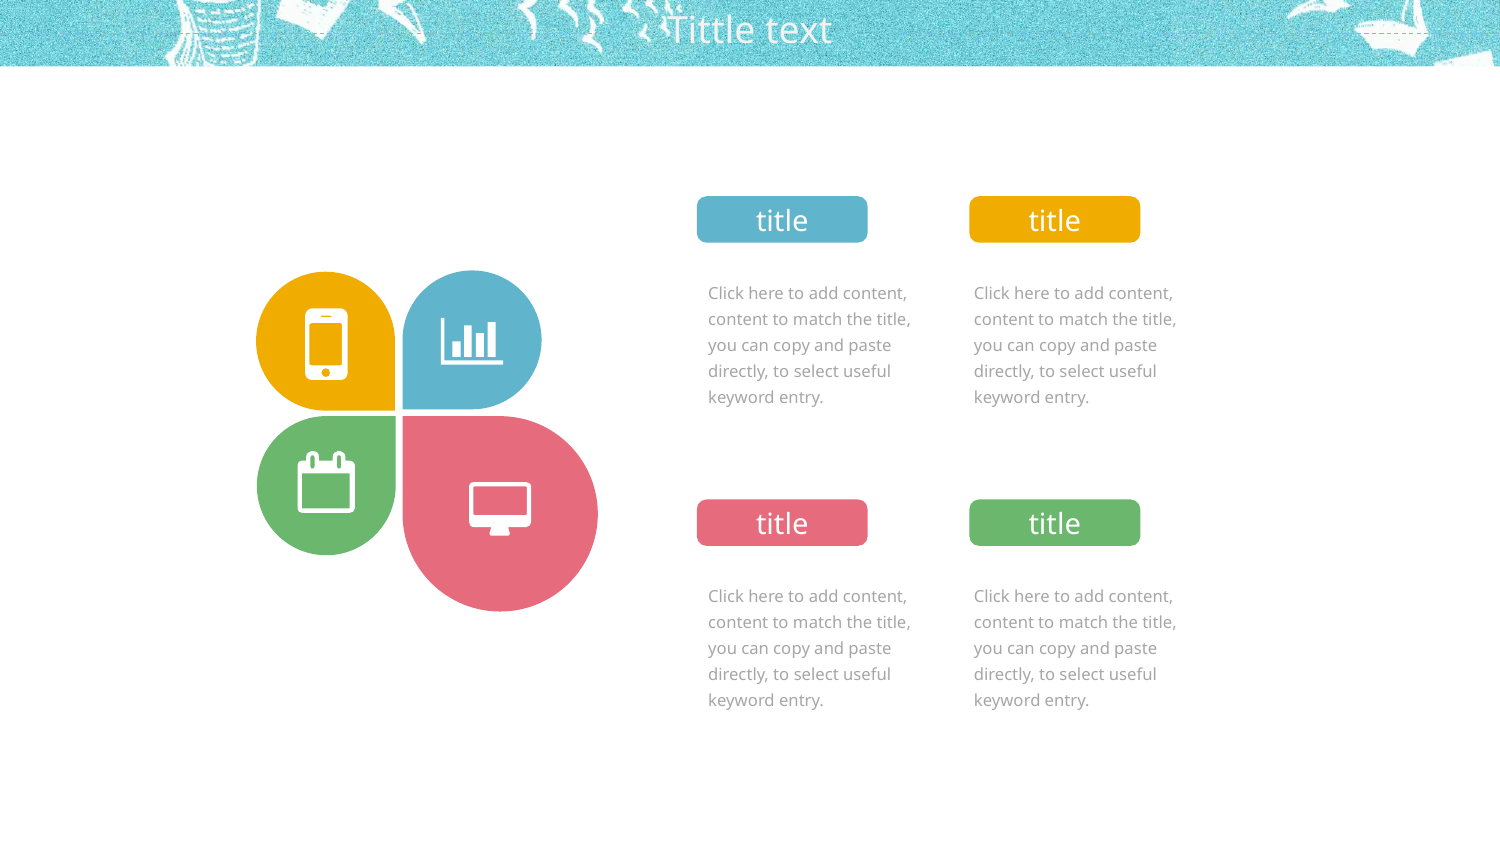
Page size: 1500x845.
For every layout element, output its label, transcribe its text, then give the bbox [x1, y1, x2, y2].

text_box [255, 415, 397, 557]
text_box [469, 482, 532, 536]
text_box title [695, 498, 869, 547]
text_box [305, 308, 348, 380]
text_box [255, 270, 396, 412]
text_box title [695, 195, 869, 244]
text_box Click here to add content, content to match the title, you can copy and paste directly, to select useful keyword entry. [696, 271, 952, 413]
text_box title [968, 498, 1142, 547]
text_box [440, 317, 504, 365]
text_box Click here to add content, content to match the title, you can copy and paste directly, to select useful keyword entry. [962, 574, 1219, 716]
text_box [297, 451, 355, 513]
text_box title [968, 195, 1142, 244]
text_box [401, 415, 599, 613]
text_box Click here to add content, content to match the title, you can copy and paste directly, to select useful keyword entry. [696, 574, 952, 716]
text_box [401, 269, 543, 411]
text_box Click here to add content, content to match the title, you can copy and paste directly, to select useful keyword entry. [962, 271, 1219, 413]
picture [0, 0, 1500, 66]
